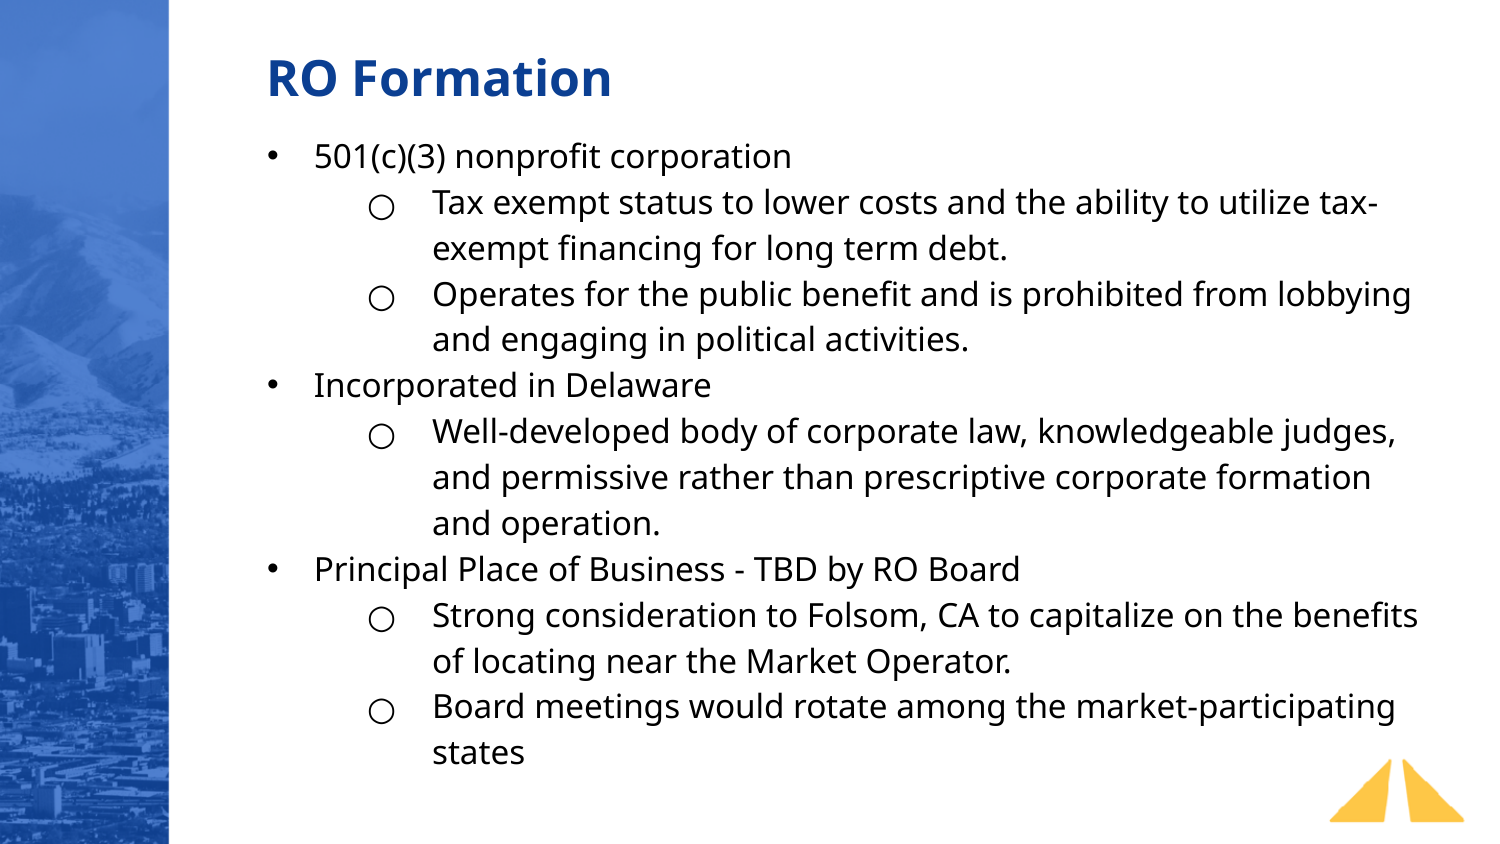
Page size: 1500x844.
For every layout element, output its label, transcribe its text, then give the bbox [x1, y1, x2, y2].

picture [0, 0, 1500, 844]
list 501(c)(3) nonprofit corporation Tax exempt status to lower costs and the ability to utilize tax-exempt financing for long term debt. Operates for the public benefit and is prohibited from lobbying and engaging in political activities. Incorporated in Delaware Well-developed body of corporate law, knowledgeable judges, and permissive rather than prescriptive corporate formation and operation. Principal Place of Business - TBD by RO Board Strong consideration to Folsom, CA to capitalize on the benefits of locating near the Market Operator. Board meetings would rotate among the market-participating states [252, 114, 1446, 730]
text_box RO Formation [213, 22, 1344, 109]
